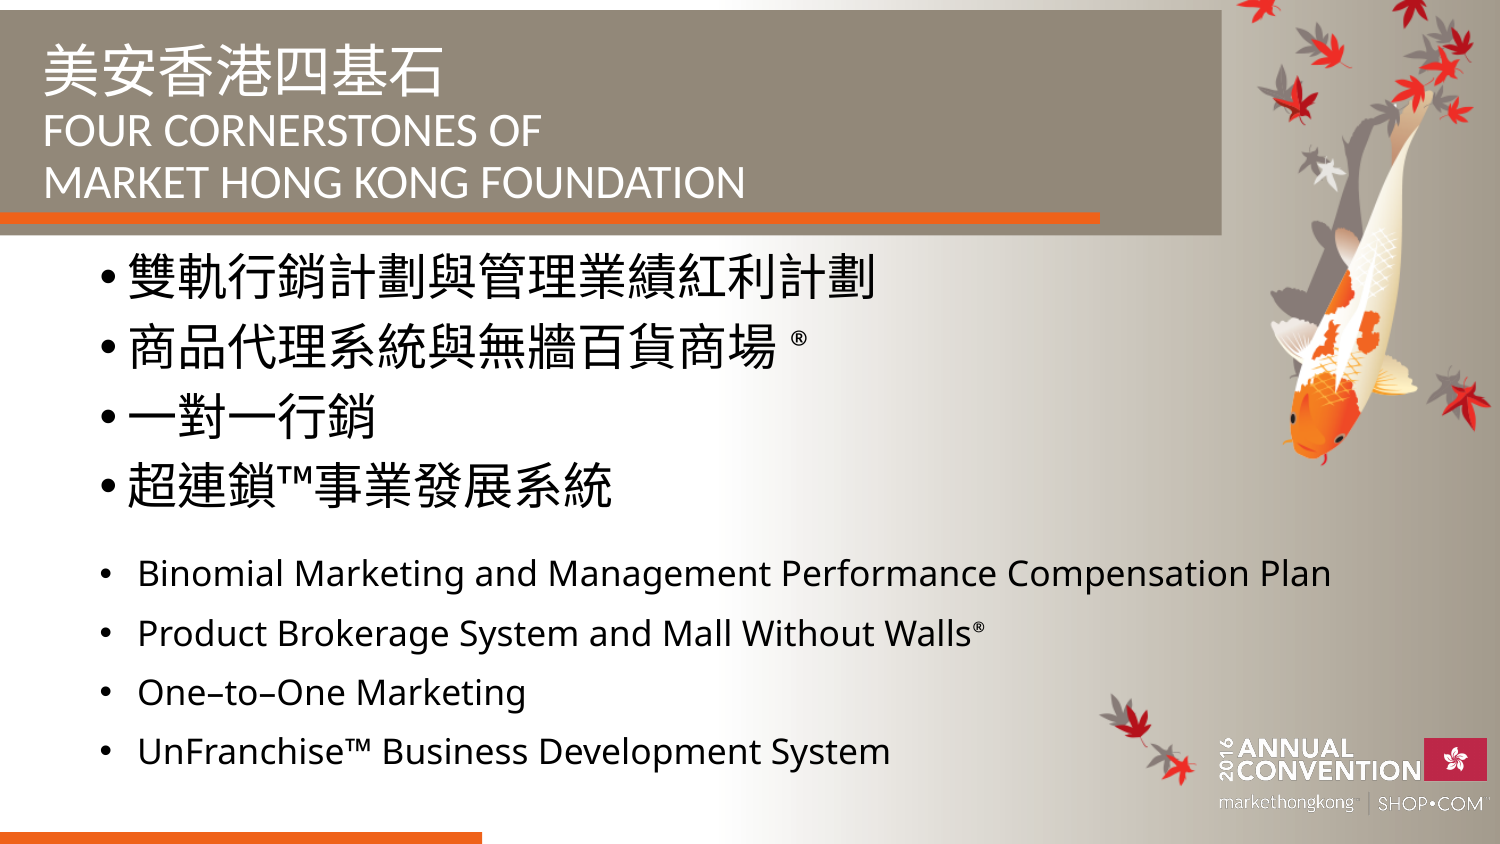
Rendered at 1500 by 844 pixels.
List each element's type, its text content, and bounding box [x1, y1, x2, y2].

text_box [0, 832, 88, 844]
text_box [0, 212, 1100, 224]
picture [714, 0, 1500, 844]
list 雙軌行銷計劃與管理業績紅利計劃 商品代理系統與無牆百貨商場® 一對一行銷 超連鎖™事業發展系統 [88, 247, 941, 550]
text_box [0, 216, 1222, 236]
text_box Binomial Marketing and Management Performance Compensation Plan Product Brokerage System and Mall Without Walls® One–to–One Marketing UnFranchise™ Business Development System [88, 550, 1470, 844]
title 美安香港四基石 FOUR CORNERSTONES OF MARKET HONG KONG FOUNDATION [31, 35, 1326, 216]
text_box [0, 10, 1222, 212]
